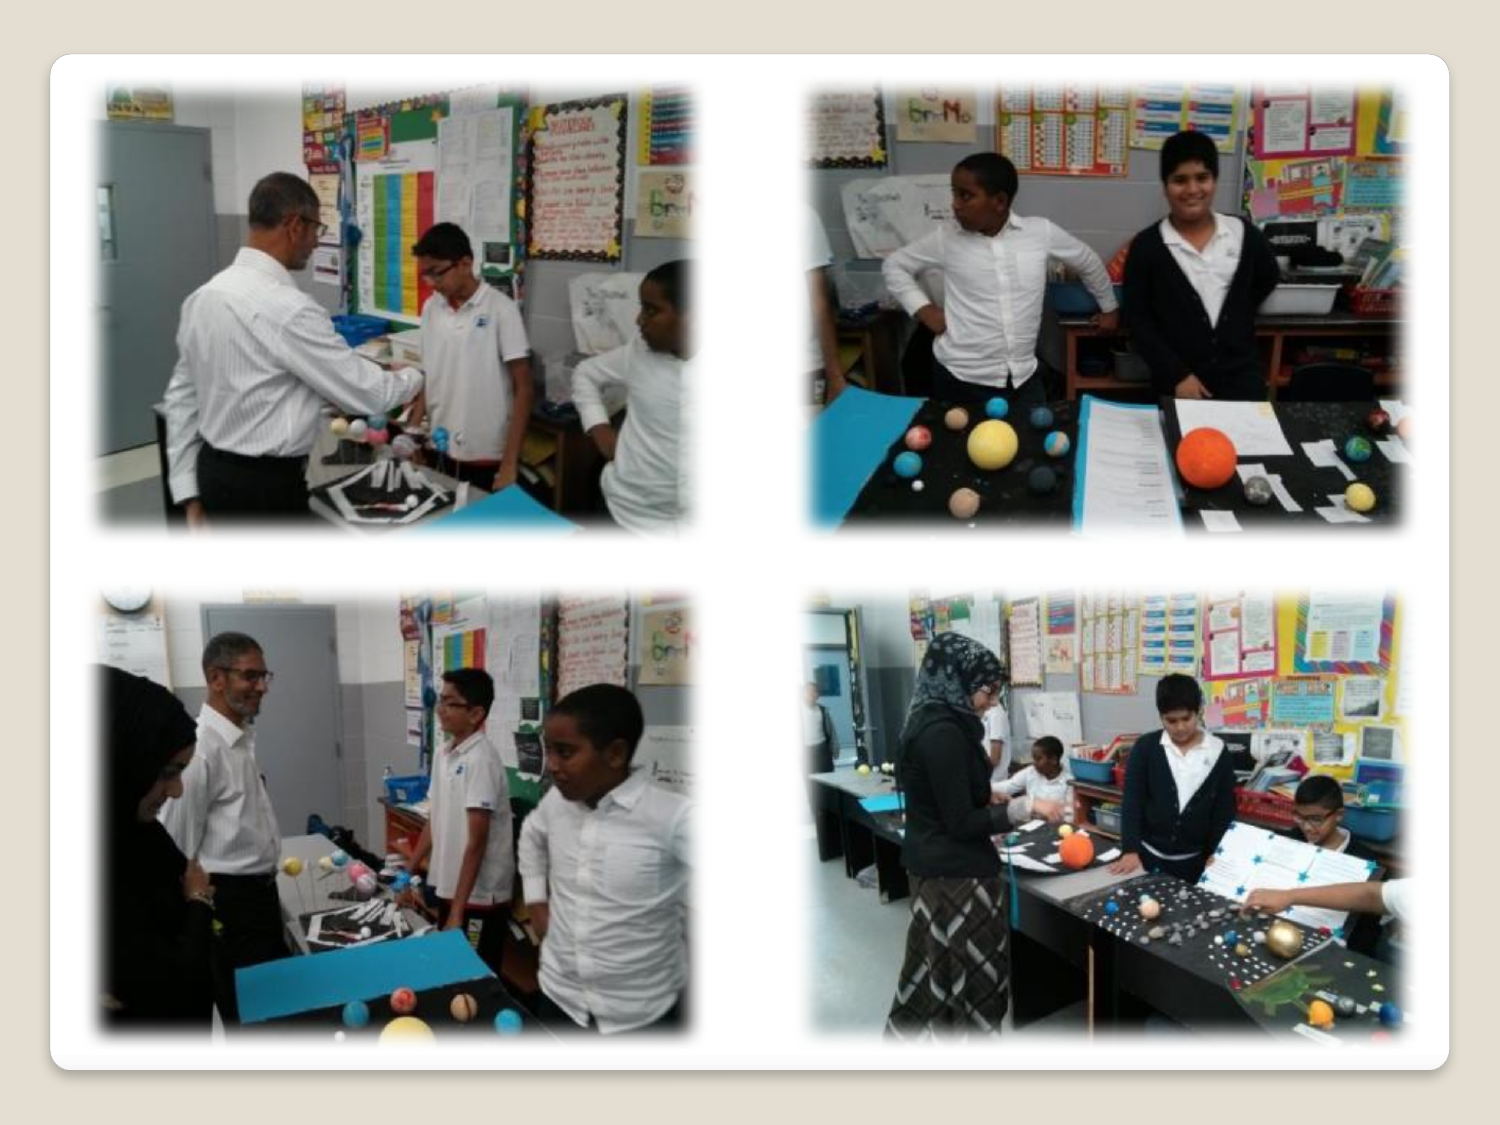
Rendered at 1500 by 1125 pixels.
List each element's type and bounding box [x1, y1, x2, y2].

picture [80, 580, 707, 1051]
picture [793, 74, 1419, 544]
picture [793, 580, 1419, 1051]
picture [80, 74, 707, 544]
